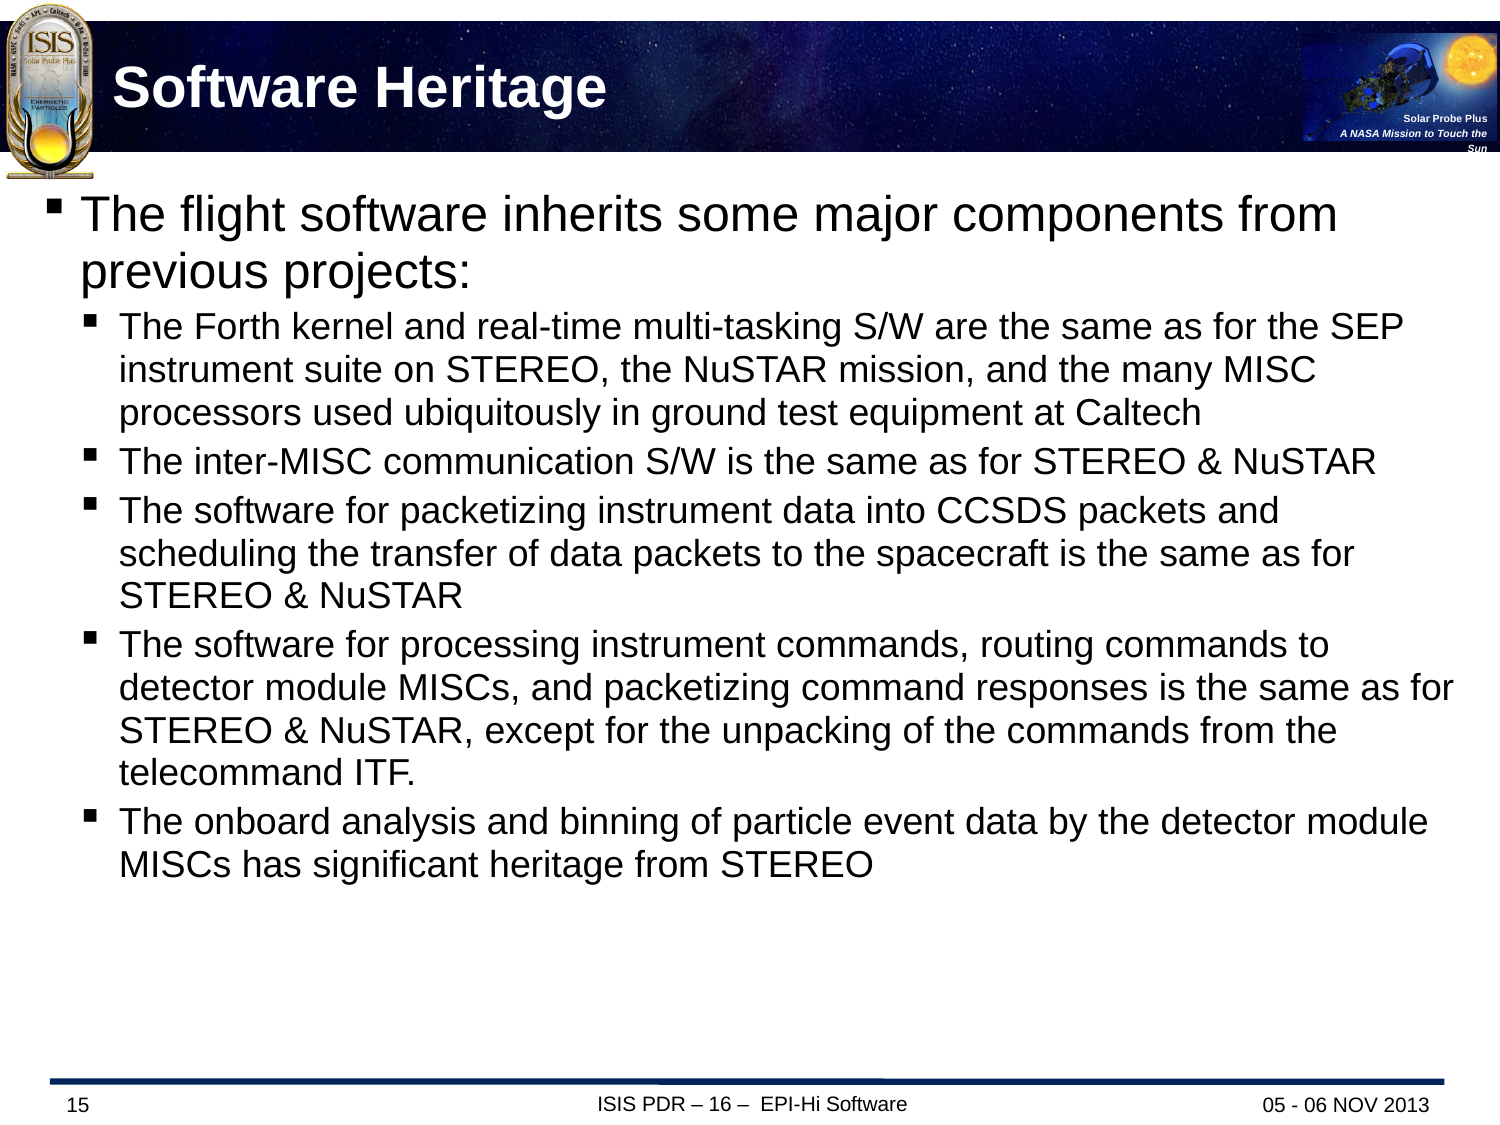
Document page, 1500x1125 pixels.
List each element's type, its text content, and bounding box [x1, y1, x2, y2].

title Software Heritage [112, 29, 1377, 140]
picture [0, 2, 1500, 181]
list The flight software inherits some major components from previous projects: The Forth kernel and real-time multi-tasking S/W are the same as for the SEP instrument suite on STEREO, the NuSTAR mission, and the many MISC processors used ubiquitously in ground test equipment at Caltech The inter-MISC communication S/W is the same as for STEREO & NuSTAR The software for packetizing instrument data into CCSDS packets and scheduling the transfer of data packets to the spacecraft is the same as for STEREO & NuSTAR The software for processing instrument commands, routing commands to detector module MISCs, and packetizing command responses is the same as for STEREO & NuSTAR, except for the unpacking of the commands from the telecommand ITF. The onboard analysis and binning of particle event data by the detector module MISCs has significant heritage from STEREO [42, 185, 1465, 1046]
